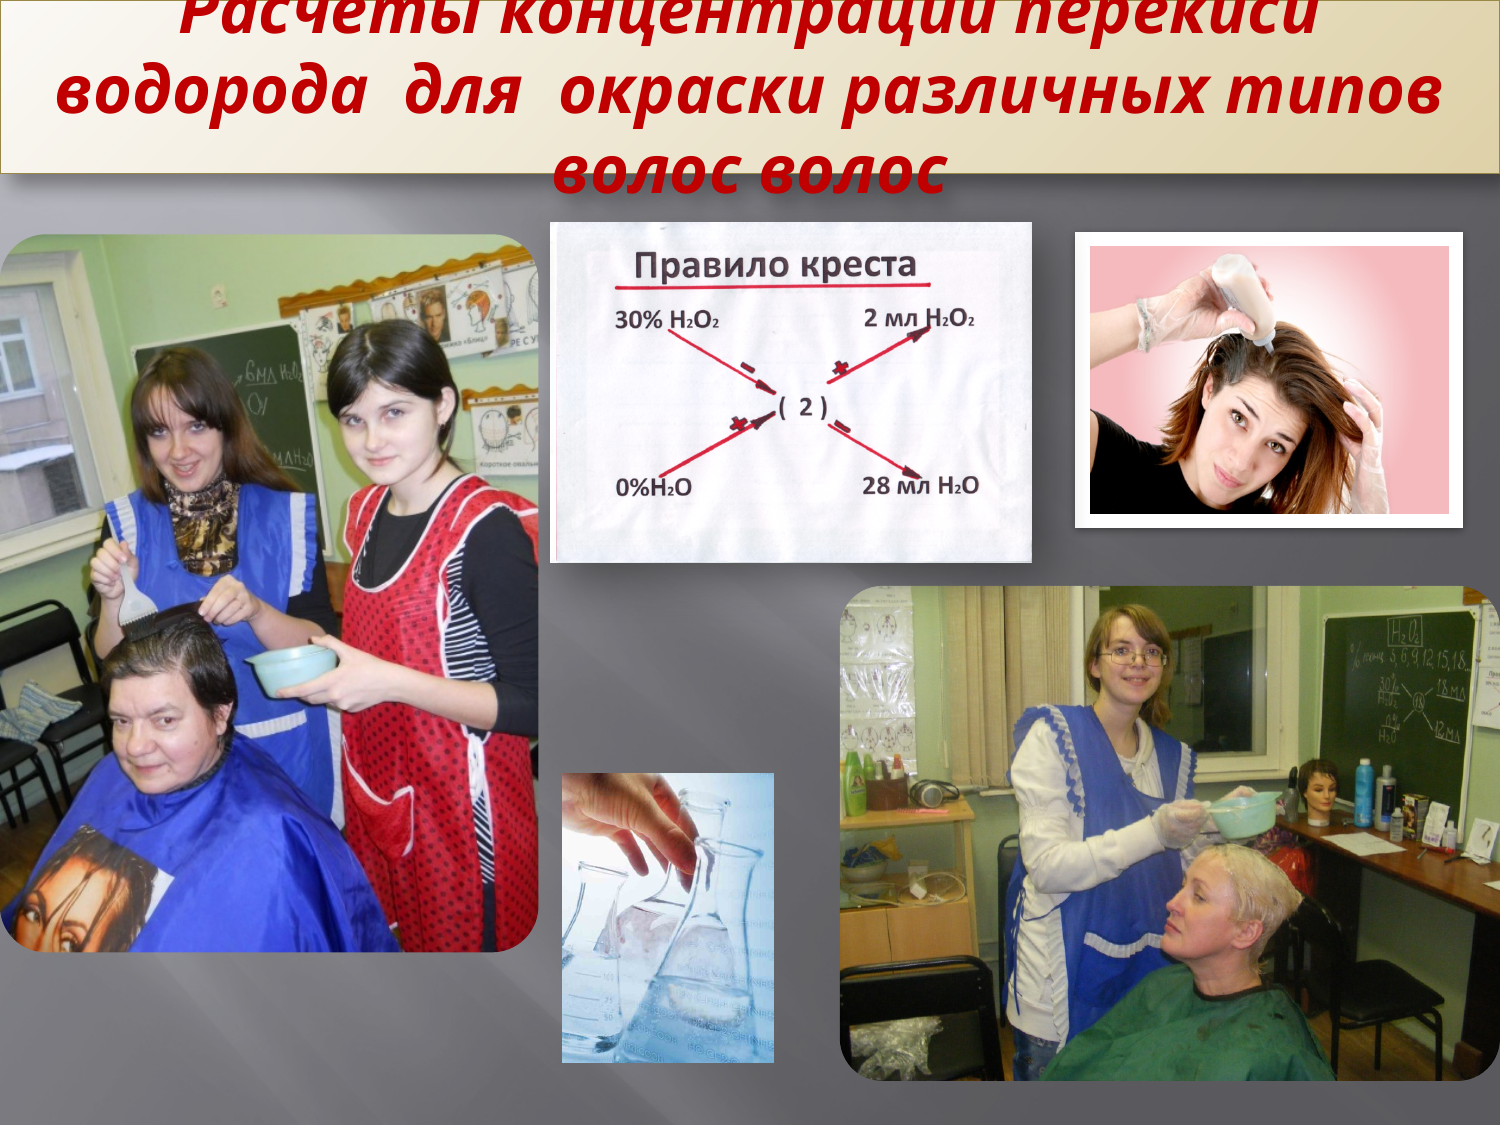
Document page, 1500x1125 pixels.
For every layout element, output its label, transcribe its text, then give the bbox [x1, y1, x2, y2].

picture [0, 234, 539, 953]
picture [1089, 245, 1449, 514]
picture [550, 222, 1032, 563]
picture [562, 773, 774, 1063]
text_box Расчеты концентрации перекиси водорода для окраски различных типов волос волос [0, 0, 1500, 174]
picture [839, 585, 1500, 1082]
